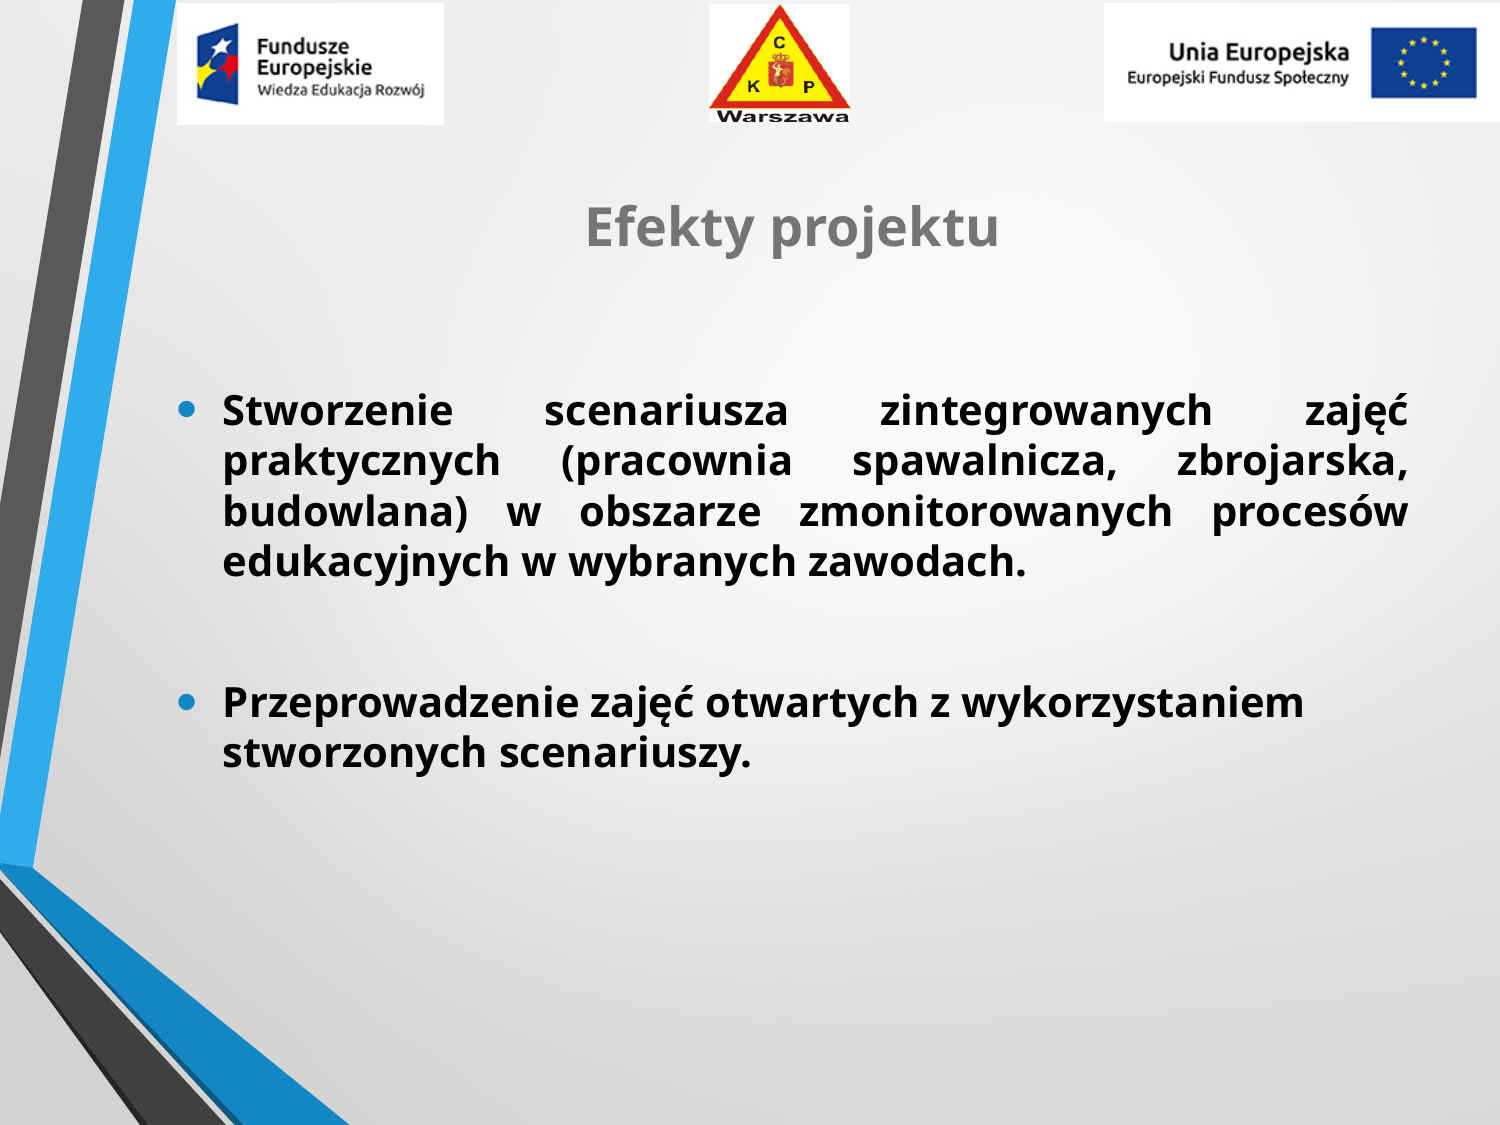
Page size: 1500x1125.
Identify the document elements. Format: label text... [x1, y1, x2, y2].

picture [1104, 3, 1500, 123]
picture [177, 2, 444, 126]
list Stworzenie scenariusza zintegrowanych zajęć praktycznych (pracownia spawalnicza, zbrojarska, budowlana) w obszarze zmonitorowanych procesów edukacyjnych w wybranych zawodach. Przeprowadzenie zajęć otwartych z wykorzystaniem stworzonych scenariuszy. [161, 338, 1425, 823]
title Efekty projektu [161, 184, 1425, 338]
picture [708, 3, 851, 123]
